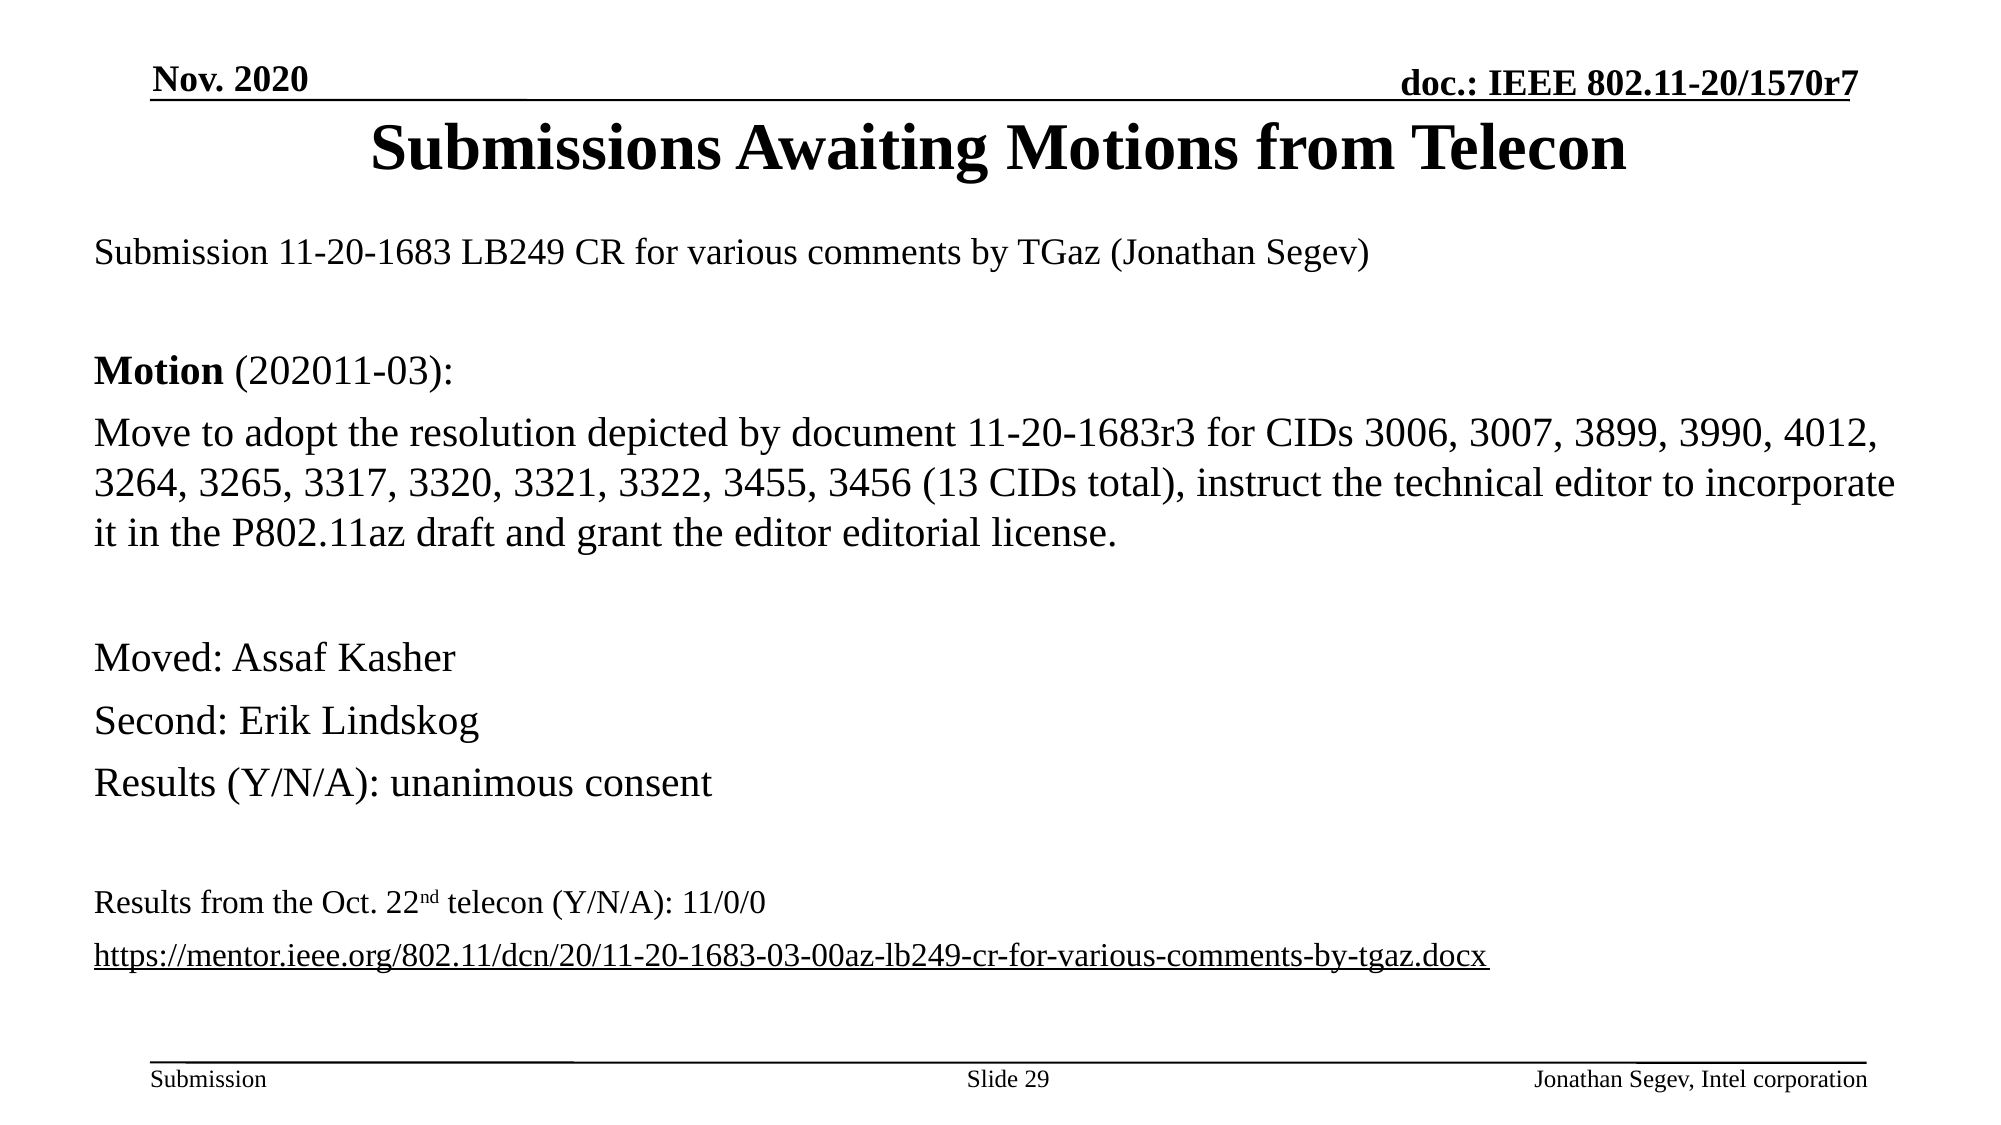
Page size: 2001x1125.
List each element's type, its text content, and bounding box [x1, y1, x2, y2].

footer Jonathan Segev, Intel corporation [1171, 1061, 1869, 1093]
title Submissions Awaiting Motions from Telecon [149, 112, 1850, 173]
list Submission 11-20-1683 LB249 CR for various comments by TGaz (Jonathan Segev) Motion (202011-03): Move to adopt the resolution depicted by document 11-20-1683r3 for CIDs 3006, 3007, 3899, 3990, 4012, 3264, 3265, 3317, 3320, 3321, 3322, 3455, 3456 (13 CIDs total), instruct the technical editor to incorporate it in the P802.11az draft and grant the editor editorial license. Moved: Assaf Kasher Second: Erik Lindskog Results (Y/N/A): unanimous consent Results from the Oct. 22nd telecon (Y/N/A): 11/0/0 https://mentor.ieee.org/802.11/dcn/20/11-20-1683-03-00az-lb249-cr-for-various-comments-by-tgaz.docx [78, 219, 1922, 1000]
slide_number Slide 29 [950, 1061, 1067, 1123]
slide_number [152, 54, 563, 100]
